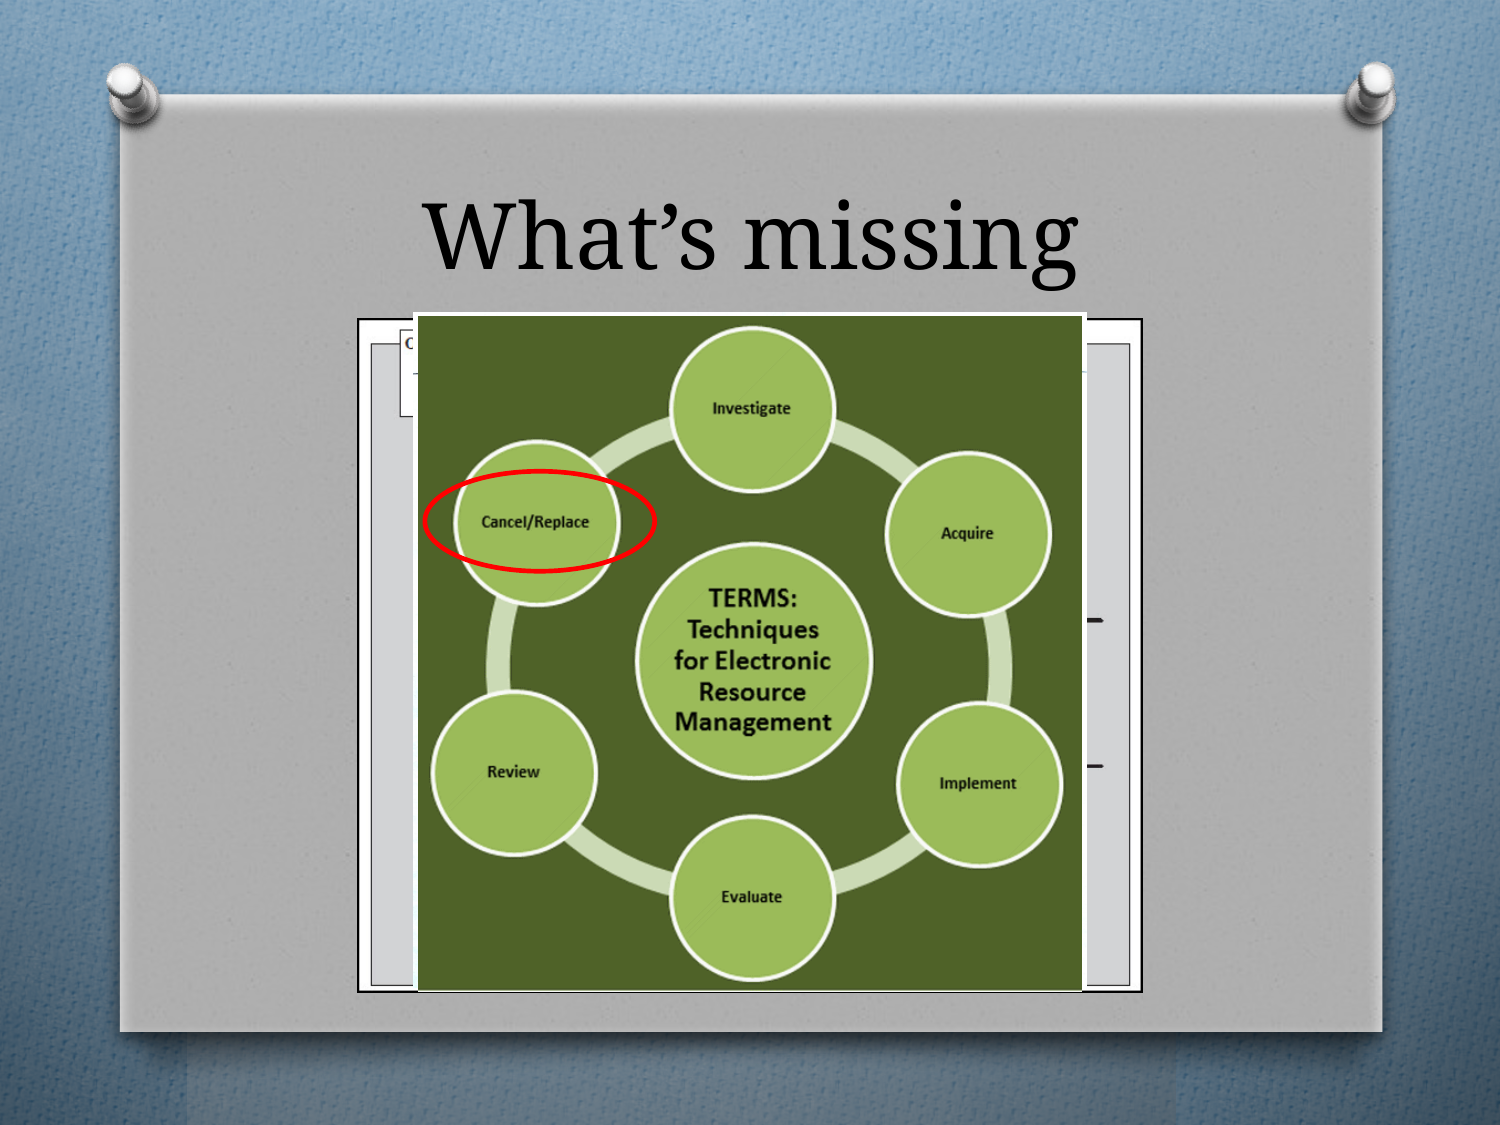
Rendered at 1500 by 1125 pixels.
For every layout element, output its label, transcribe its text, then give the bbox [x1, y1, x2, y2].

picture [357, 312, 1143, 994]
picture [1317, 35, 1439, 156]
title What’s missing [179, 134, 1323, 332]
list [417, 315, 1083, 992]
picture [75, 29, 198, 153]
